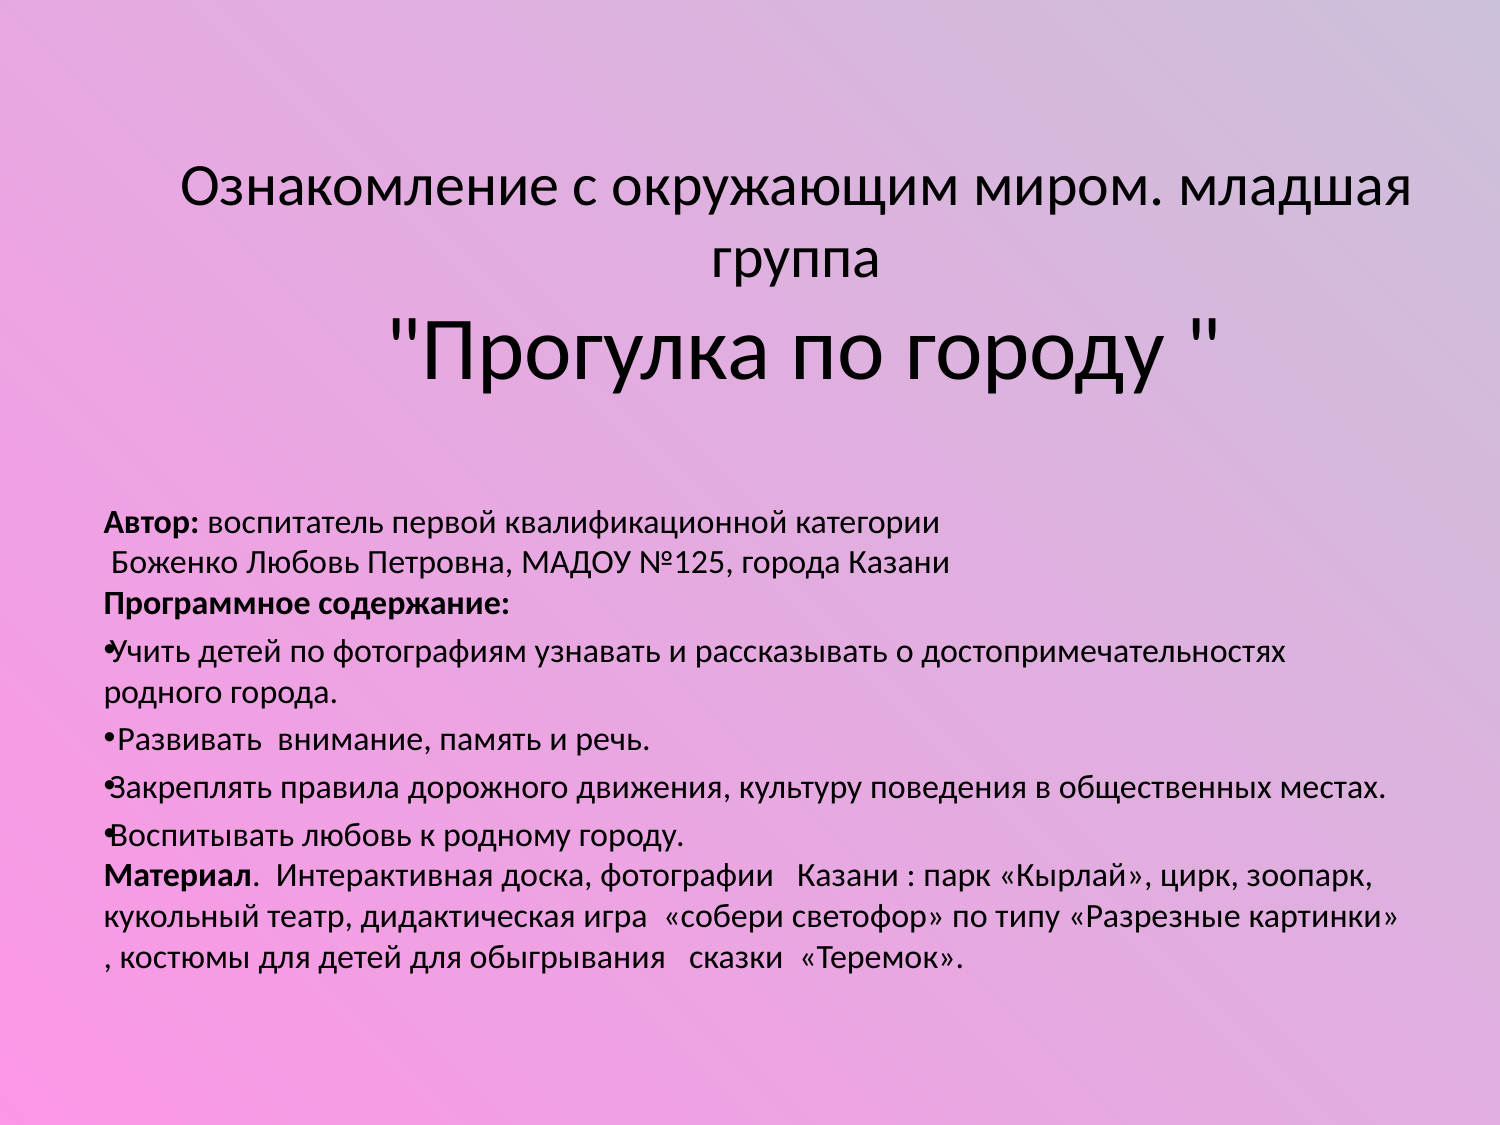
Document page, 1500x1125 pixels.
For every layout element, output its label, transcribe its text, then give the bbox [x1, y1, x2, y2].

title Ознакомление с окружающим миром. младшая группа "Прогулка по городу " [159, 66, 1435, 485]
subtitle Автор: воспитатель первой квалификационной категории Боженко Любовь Петровна, МАДОУ №125, города Казани Программное содержание: Учить детей по фотографиям узнавать и рассказывать о достопримечательностях родного города. Развивать внимание, память и речь. Закреплять правила дорожного движения, культуру поведения в общественных местах. Воспитывать любовь к родному городу. Материал. Интерактивная доска, фотографии Казани : парк «Кырлай», цирк, зоопарк, кукольный театр, дидактическая игра «собери светофор» по типу «Разрезные картинки» , костюмы для детей для обыгрывания сказки «Теремок». [88, 491, 1424, 1055]
